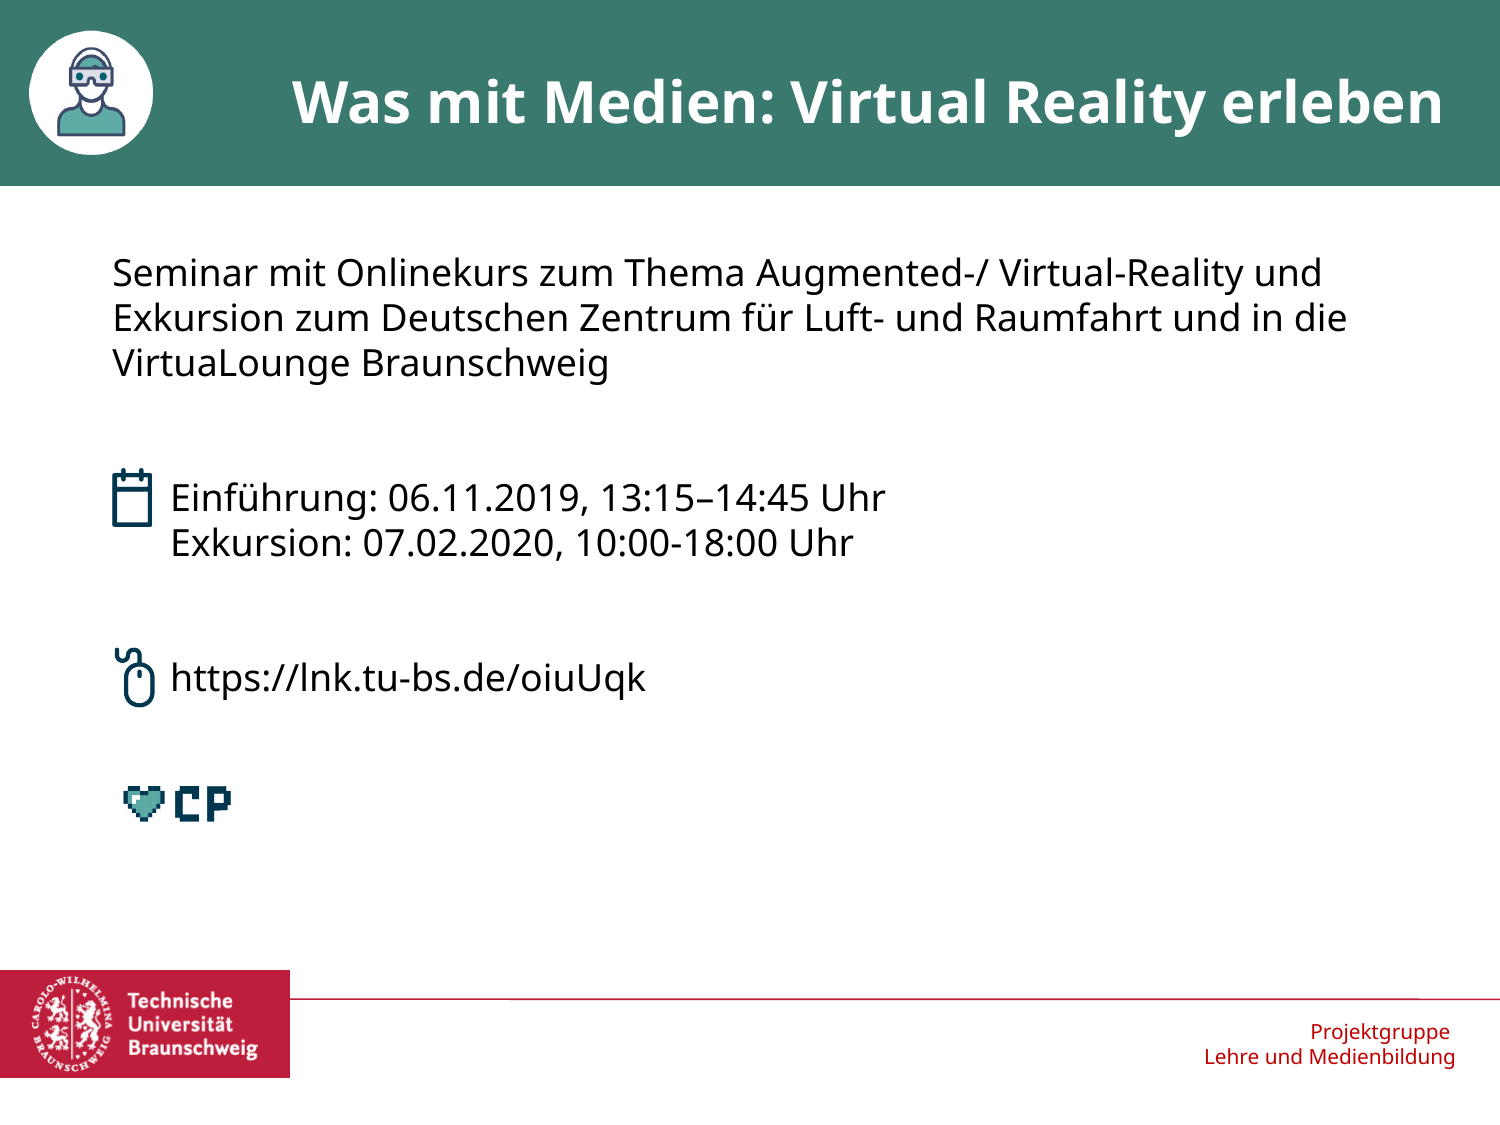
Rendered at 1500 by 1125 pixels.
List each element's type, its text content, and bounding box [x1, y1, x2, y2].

picture [29, 30, 154, 156]
picture [111, 467, 153, 527]
picture [111, 644, 155, 708]
picture [0, 970, 290, 1078]
picture [145, 698, 155, 708]
text_box Seminar mit Onlinekurs zum Thema ­Augmented-/ Virtual-Reality und Exkursion zum Deutschen Zentrum für Luft- und Raumfahrt und in die VirtuaLounge Braunschweig Einführung: 06.11.2019, 13:15–14:45 Uhr Exkursion: 07.02.2020, 10:00-18:00 Uhr https://lnk.tu-bs.de/oiuUqk [112, 159, 1412, 681]
picture [129, 667, 150, 703]
title Was mit Medien: Virtual Reality erleben [70, 19, 1445, 136]
picture [215, 794, 223, 802]
picture [118, 478, 147, 486]
picture [128, 792, 160, 817]
picture [118, 492, 147, 522]
picture [123, 786, 232, 823]
